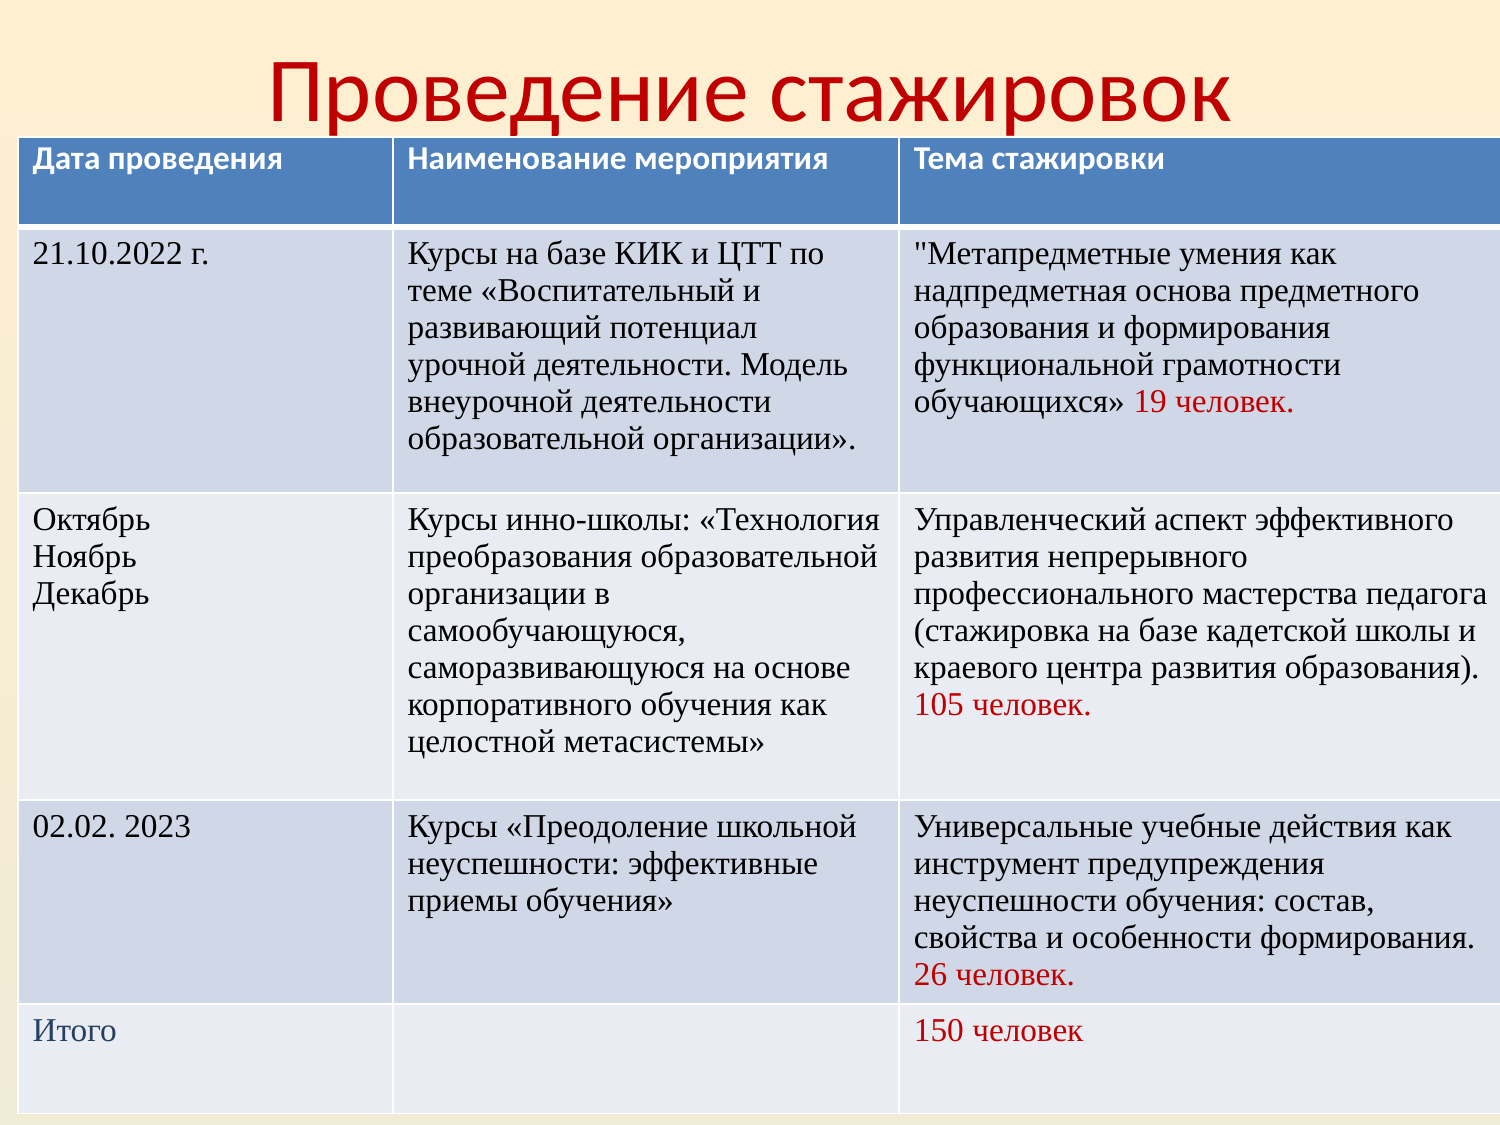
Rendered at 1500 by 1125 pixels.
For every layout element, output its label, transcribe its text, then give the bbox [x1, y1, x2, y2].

table_cell Курсы инно-школы: «Технология преобразования образовательной организации в самообучающуюся, саморазвивающуюся на основе корпоративного обучения как целостной метасистемы» [394, 494, 898, 799]
table_cell 21.10.2022 г. [19, 230, 392, 492]
table_header Дата проведения [19, 138, 392, 224]
table_cell [394, 1005, 898, 1113]
table_header Тема стажировки [900, 138, 1500, 224]
table_cell Октябрь Ноябрь Декабрь [19, 494, 392, 799]
table_cell Итого [19, 1005, 392, 1113]
table_cell Курсы на базе КИК и ЦТТ по теме «Воспитательный и развивающий потенциал урочной деятельности. Модель внеурочной деятельности образовательной организации». [394, 230, 898, 492]
title Проведение стажировок [75, 45, 1425, 126]
table_cell Универсальные учебные действия как инструмент предупреждения неуспешности обучения: состав, свойства и особенности формирования. 26 человек. [900, 801, 1500, 1003]
table_cell Управленческий аспект эффективного развития непрерывного профессионального мастерства педагога (стажировка на базе кадетской школы и краевого центра развития образования). 105 человек. [900, 494, 1500, 799]
table_header Наименование мероприятия [394, 138, 898, 224]
table_cell Курсы «Преодоление школьной неуспешности: эффективные приемы обучения» [394, 801, 898, 1003]
table_cell 02.02. 2023 [19, 801, 392, 1003]
table_cell 150 человек [900, 1005, 1500, 1113]
table_cell "Метапредметные умения как надпредметная основа предметного образования и формирования функциональной грамотности обучающихся» 19 человек. [900, 230, 1500, 492]
